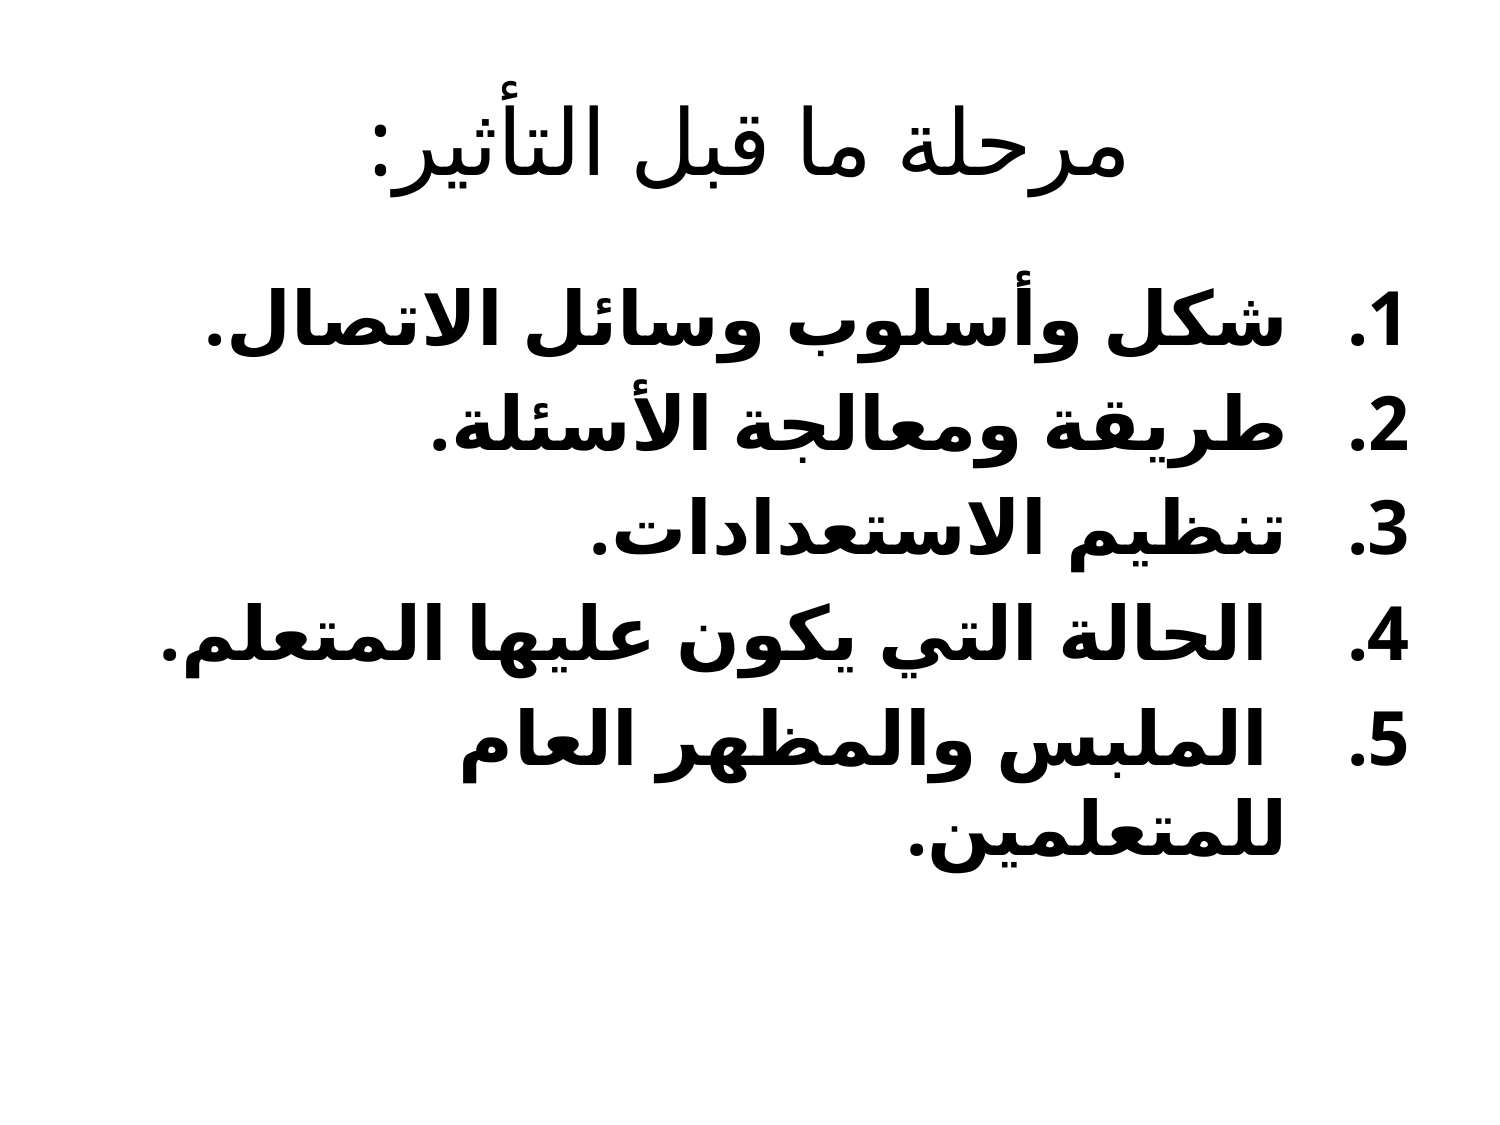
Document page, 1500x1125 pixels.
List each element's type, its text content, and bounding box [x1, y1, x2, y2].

title مرحلة ما قبل التأثير: [75, 45, 1425, 233]
list شكل وأسلوب وسائل الاتصال. طريقة ومعالجة الأسئلة. تنظيم الاستعدادات. الحالة التي يكون عليها المتعلم. الملبس والمظهر العام للمتعلمين. [75, 262, 1425, 1005]
